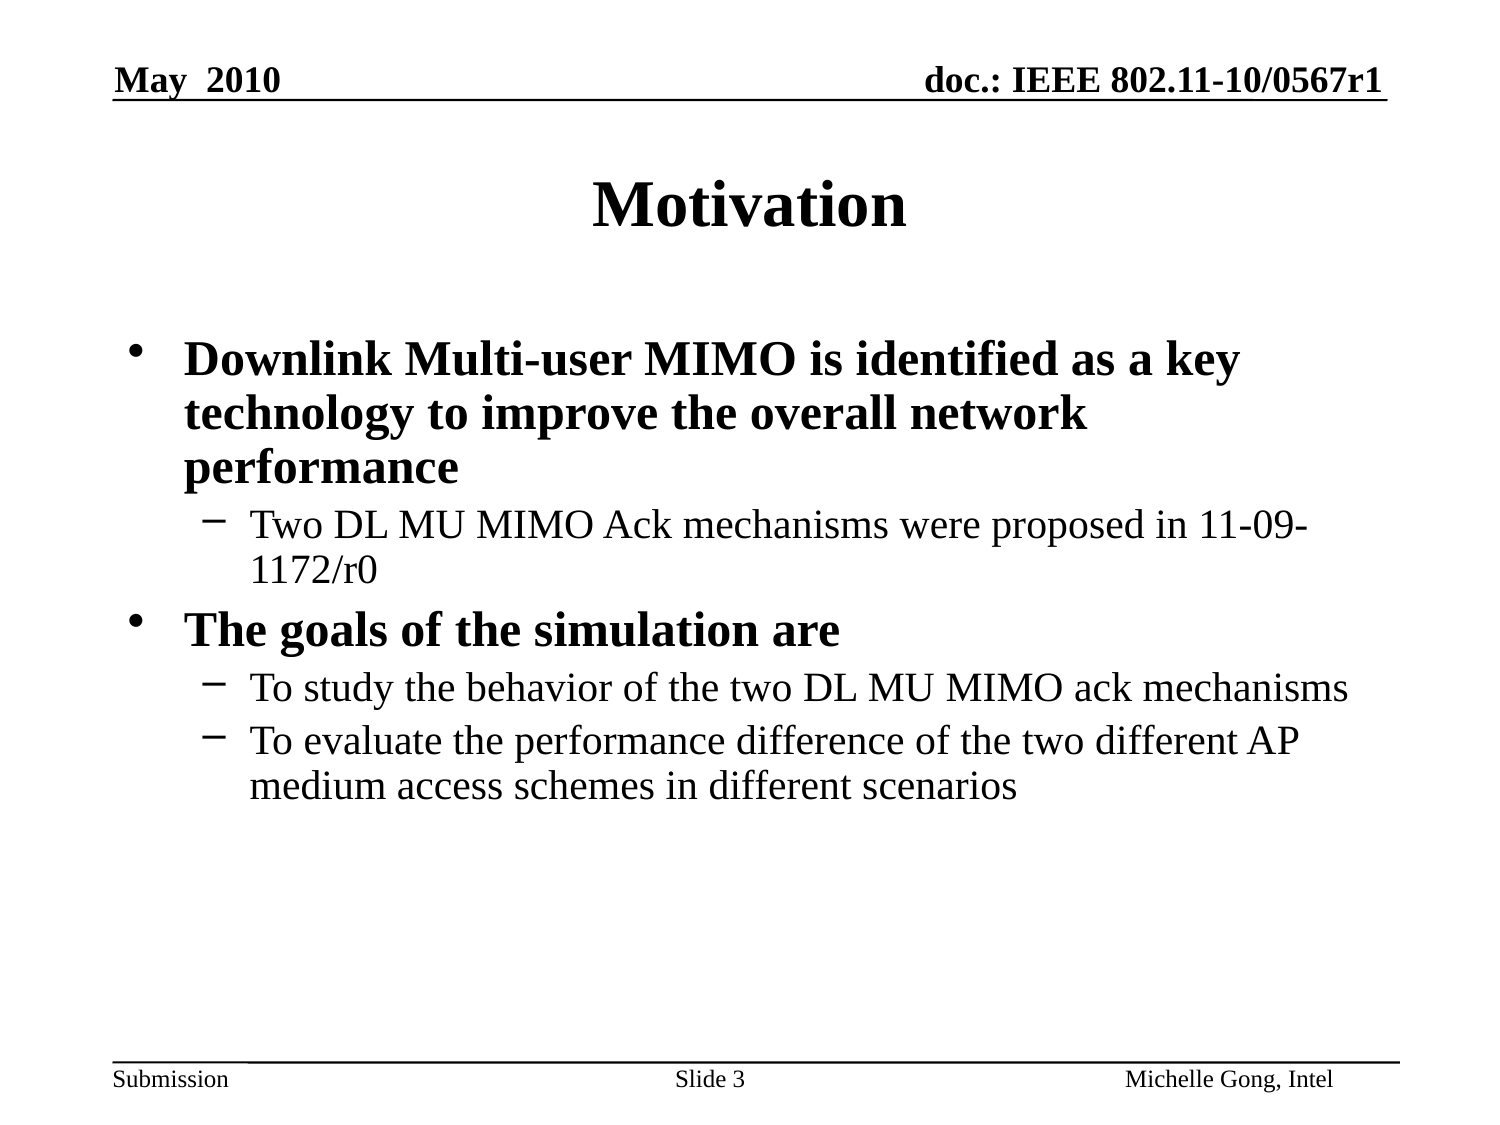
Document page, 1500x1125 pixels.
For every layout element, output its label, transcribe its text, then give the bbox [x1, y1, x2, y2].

list Downlink Multi-user MIMO is identified as a key technology to improve the overall network performance Two DL MU MIMO Ack mechanisms were proposed in 11-09-1172/r0 The goals of the simulation are To study the behavior of the two DL MU MIMO ack mechanisms To evaluate the performance difference of the two different AP medium access schemes in different scenarios [112, 324, 1388, 1001]
title Motivation [112, 112, 1388, 288]
